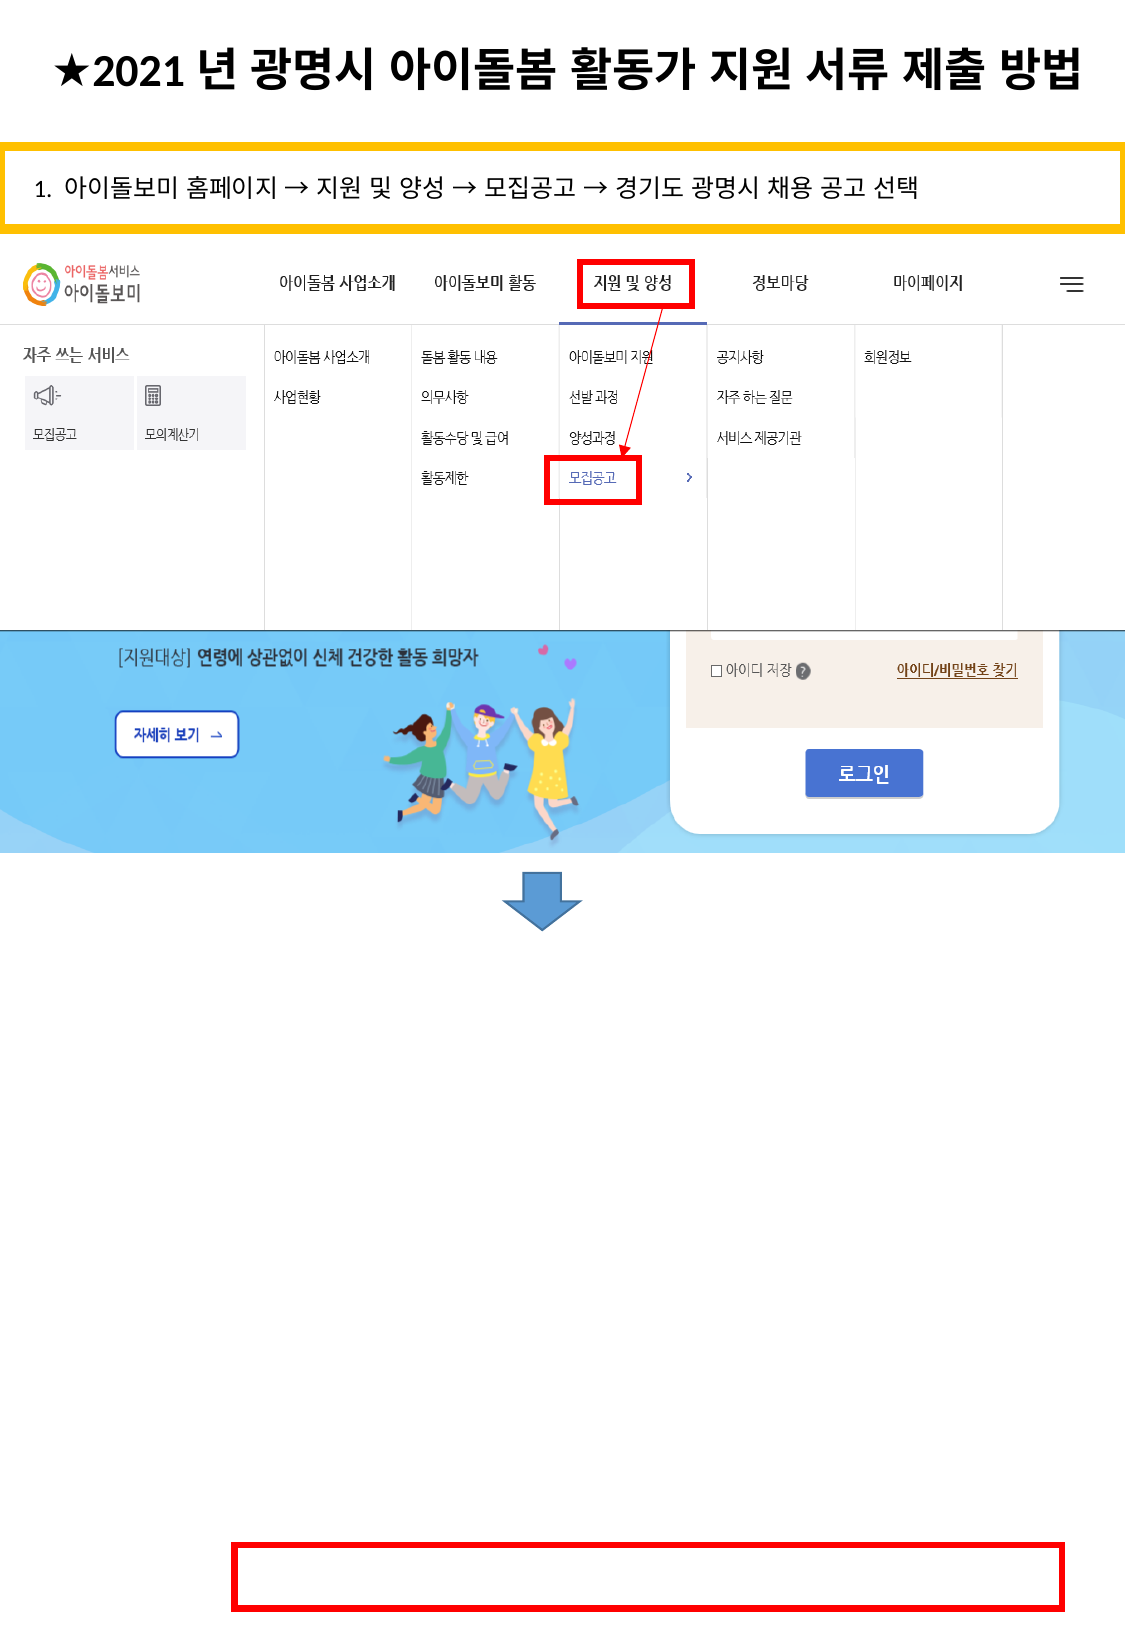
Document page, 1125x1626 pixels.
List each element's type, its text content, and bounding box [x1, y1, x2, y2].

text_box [621, 305, 664, 459]
text_box [234, 1544, 1063, 1610]
text_box [0, 145, 1125, 230]
picture [0, 247, 1125, 853]
text_box 1. 아이돌보미 홈페이지 → 지원 및 양성 → 모집공고 → 경기도 광명시 채용 공고 선택 [18, 165, 950, 210]
text_box [501, 871, 583, 932]
text_box ★2021년 광명시 아이돌봄 활동가 지원 서류 제출 방법 [36, 33, 1099, 104]
